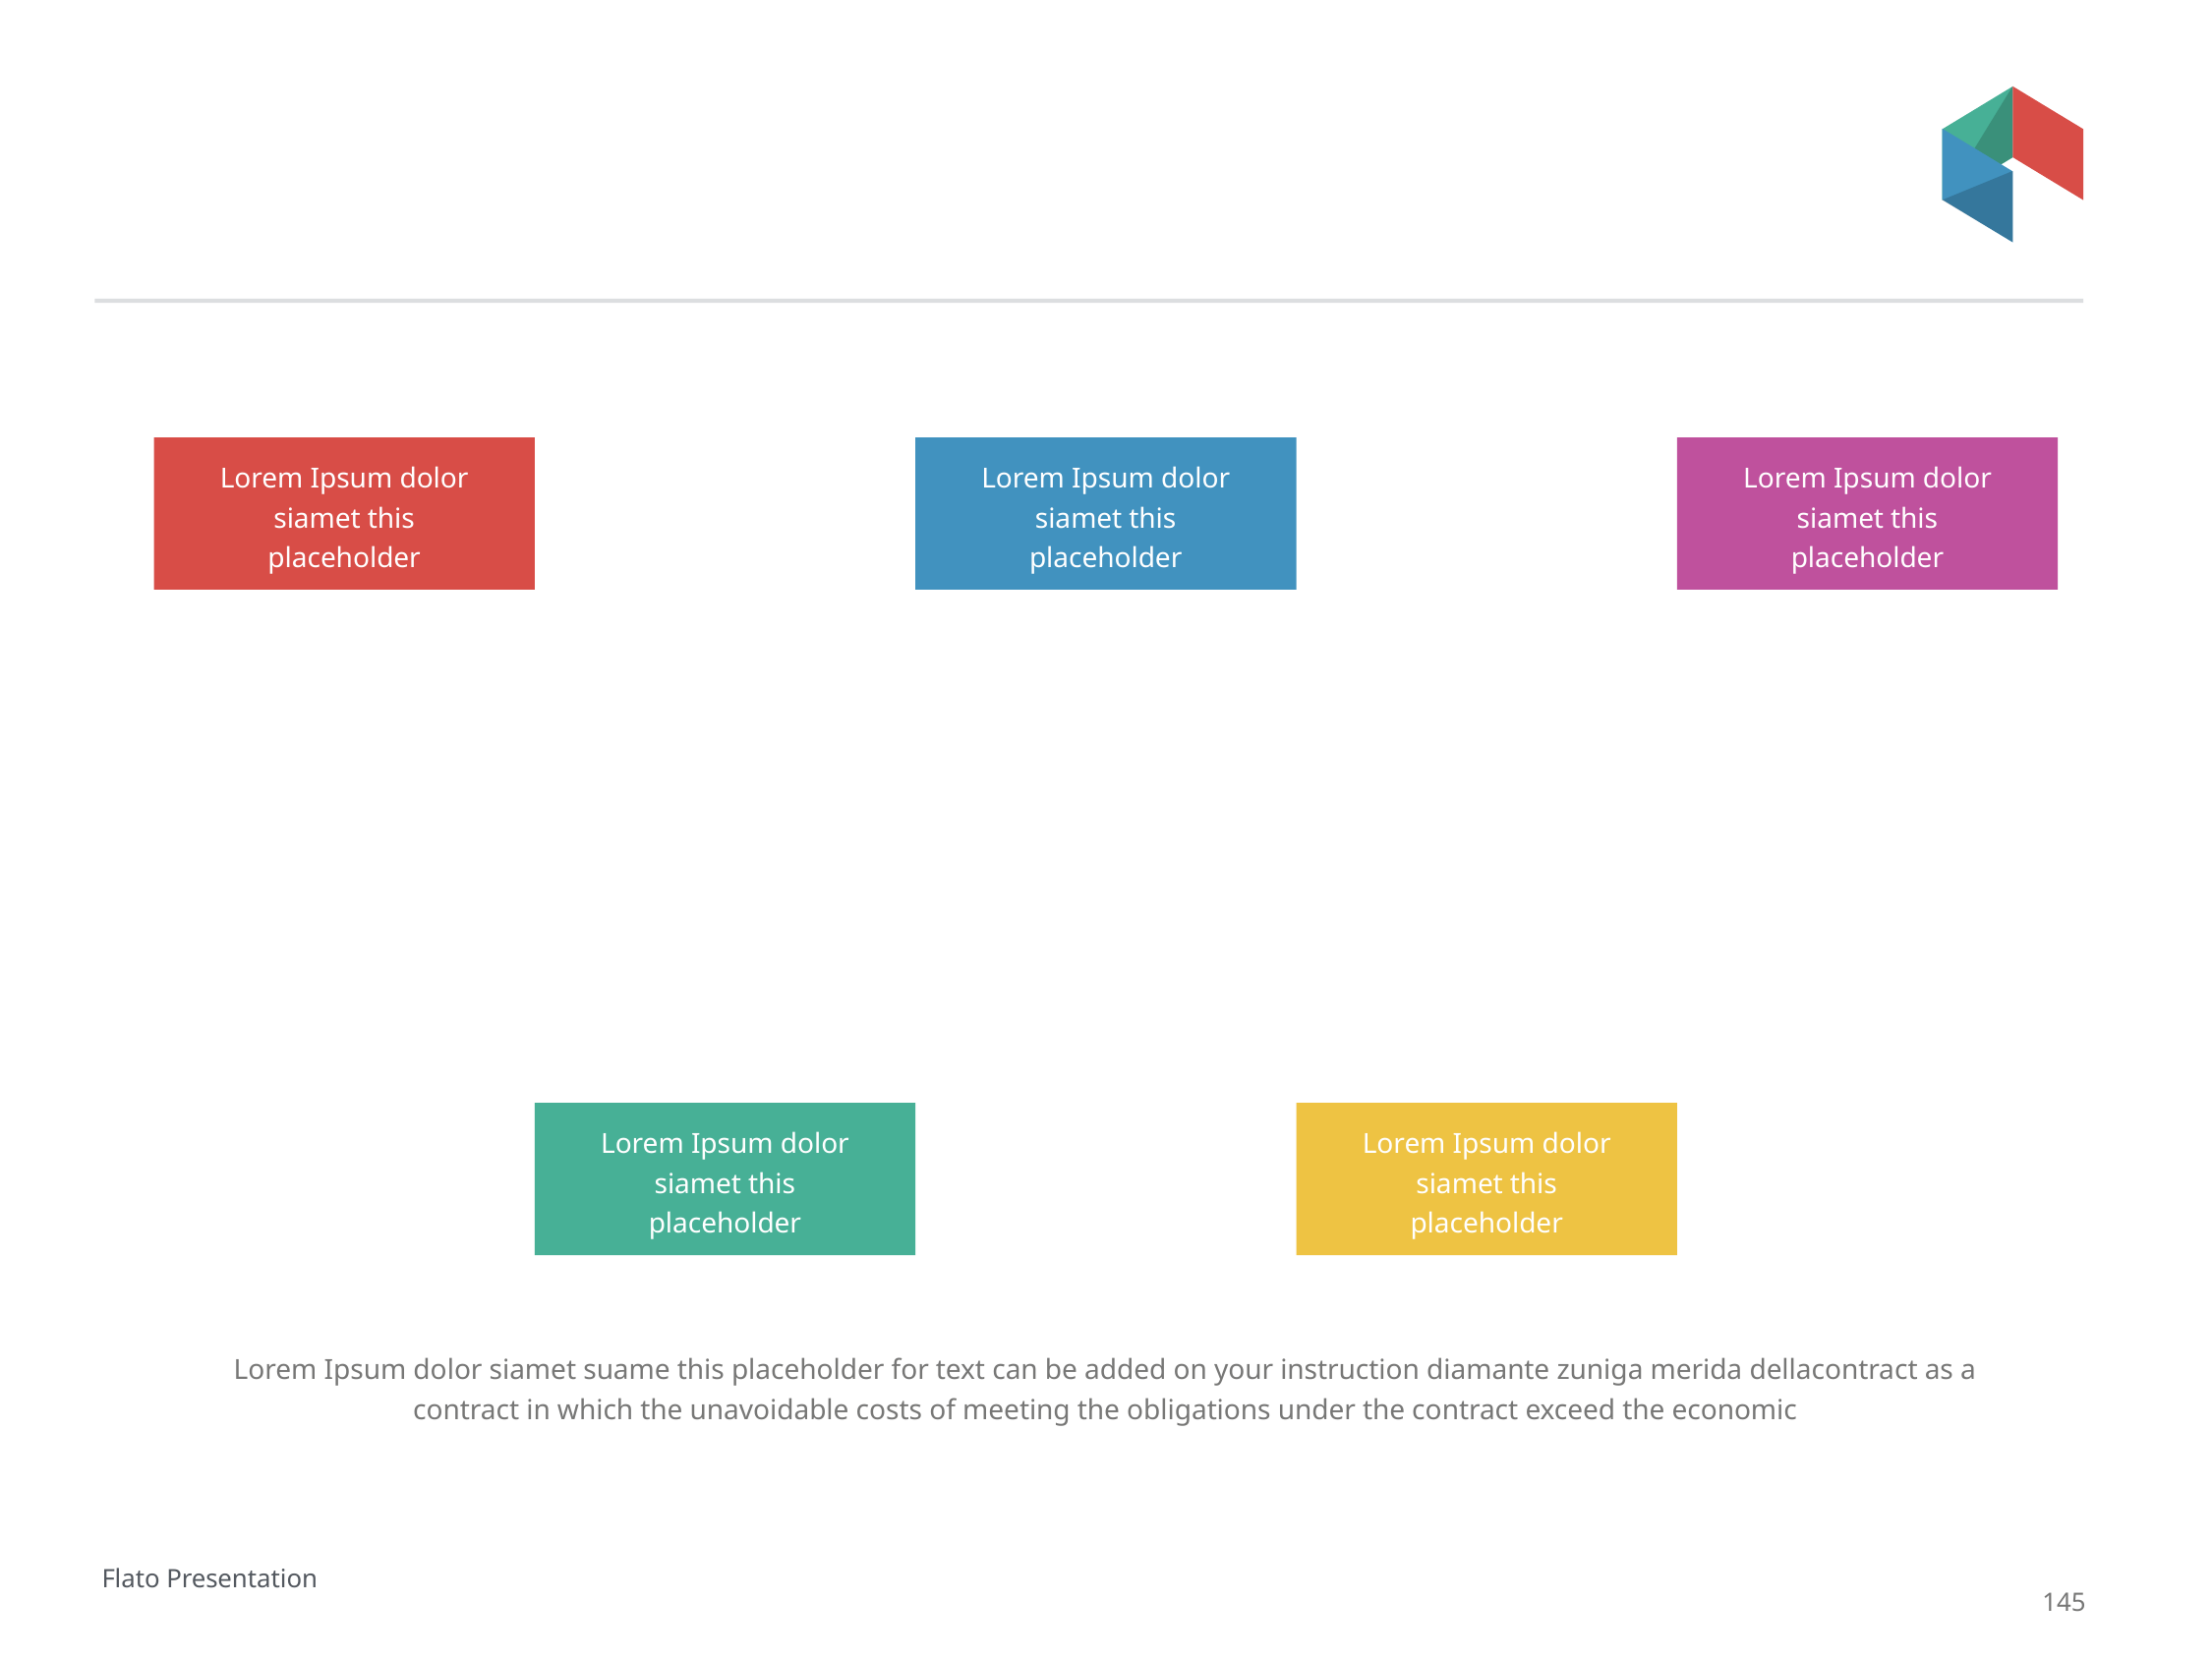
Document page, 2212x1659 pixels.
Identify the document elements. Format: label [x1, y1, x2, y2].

text_box [230, 1342, 1982, 1429]
footer [87, 1534, 834, 1624]
picture [1679, 436, 2062, 1256]
picture [153, 436, 1678, 1256]
slide_number [2030, 1576, 2098, 1630]
